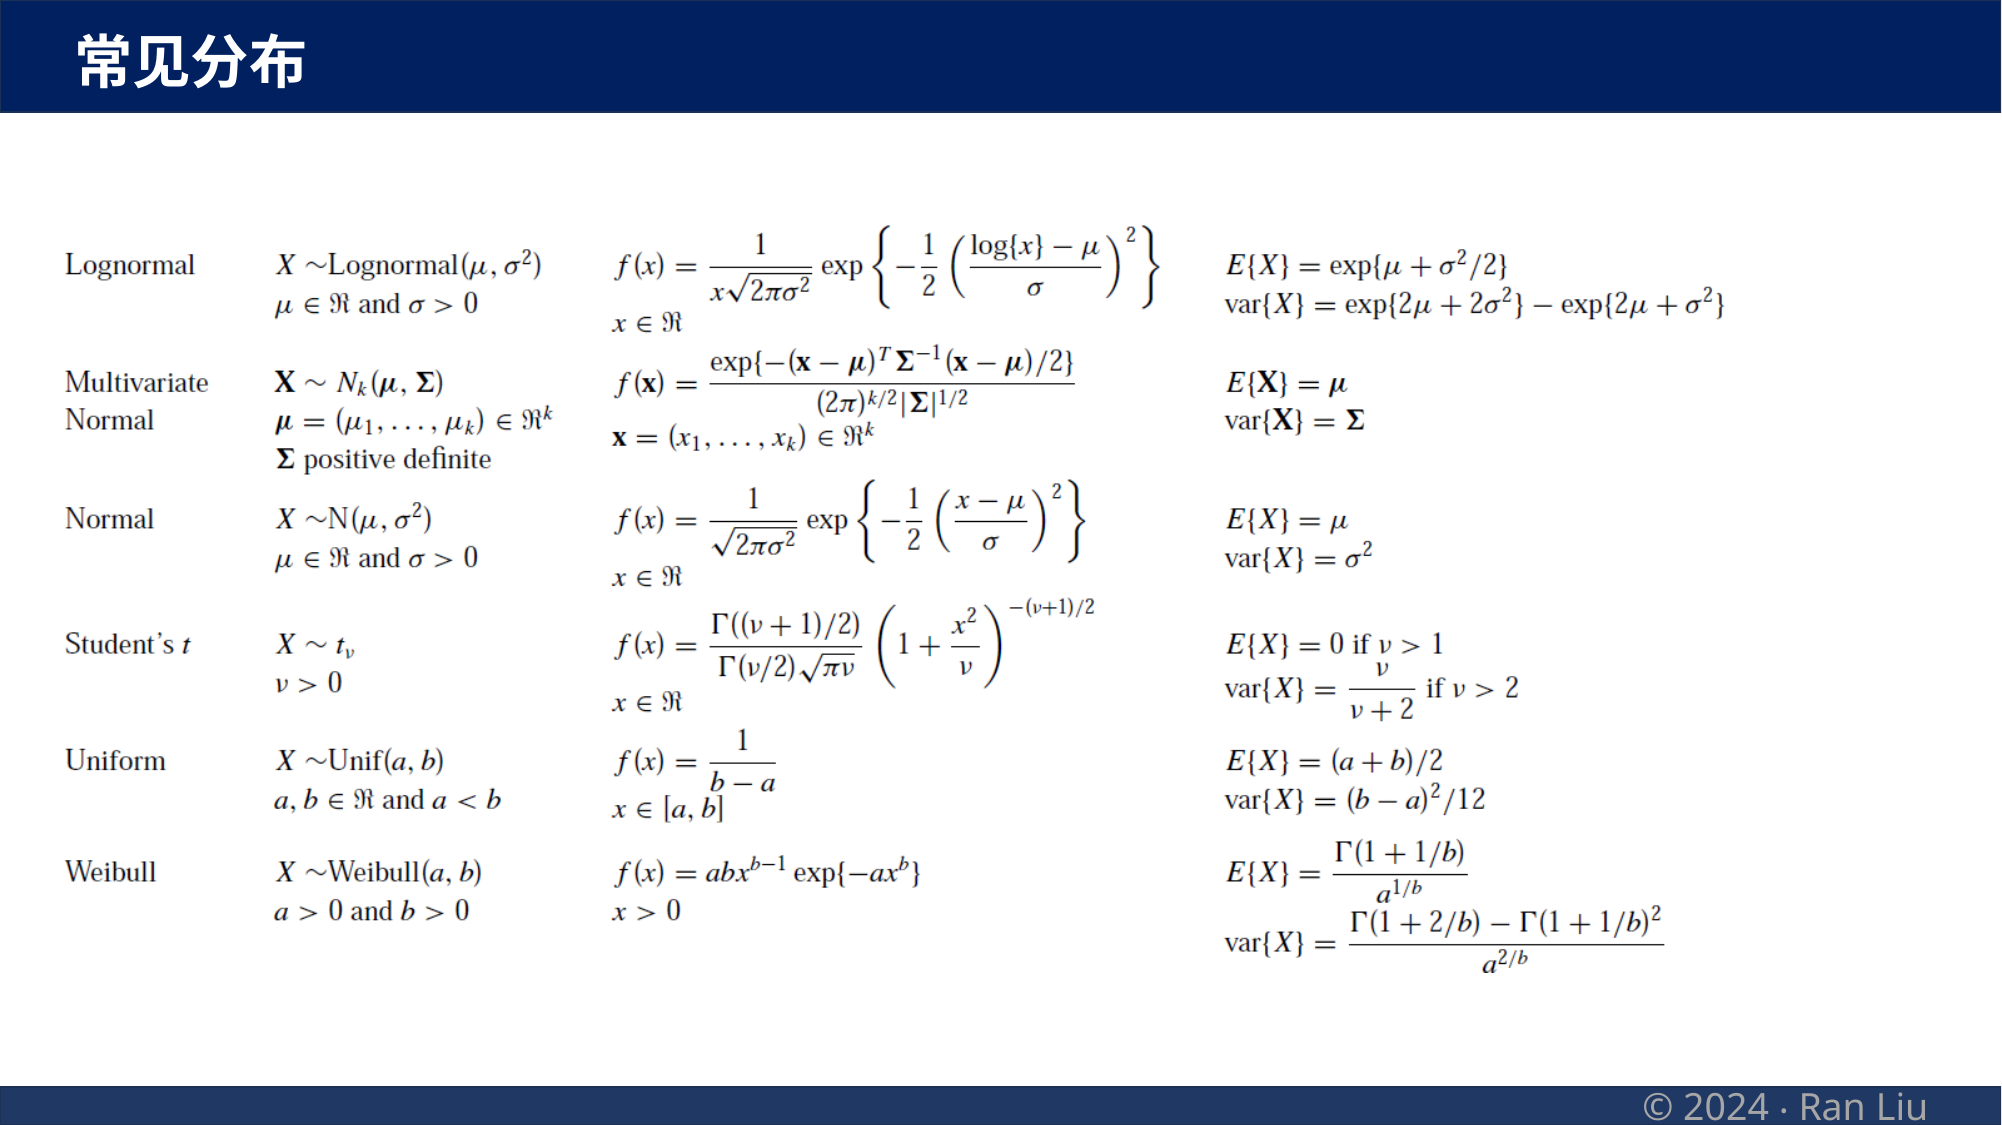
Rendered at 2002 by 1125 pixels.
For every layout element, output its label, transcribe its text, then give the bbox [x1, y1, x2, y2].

picture [59, 213, 1742, 973]
text_box 常见分布 [59, 18, 636, 103]
text_box [97, 191, 1946, 407]
